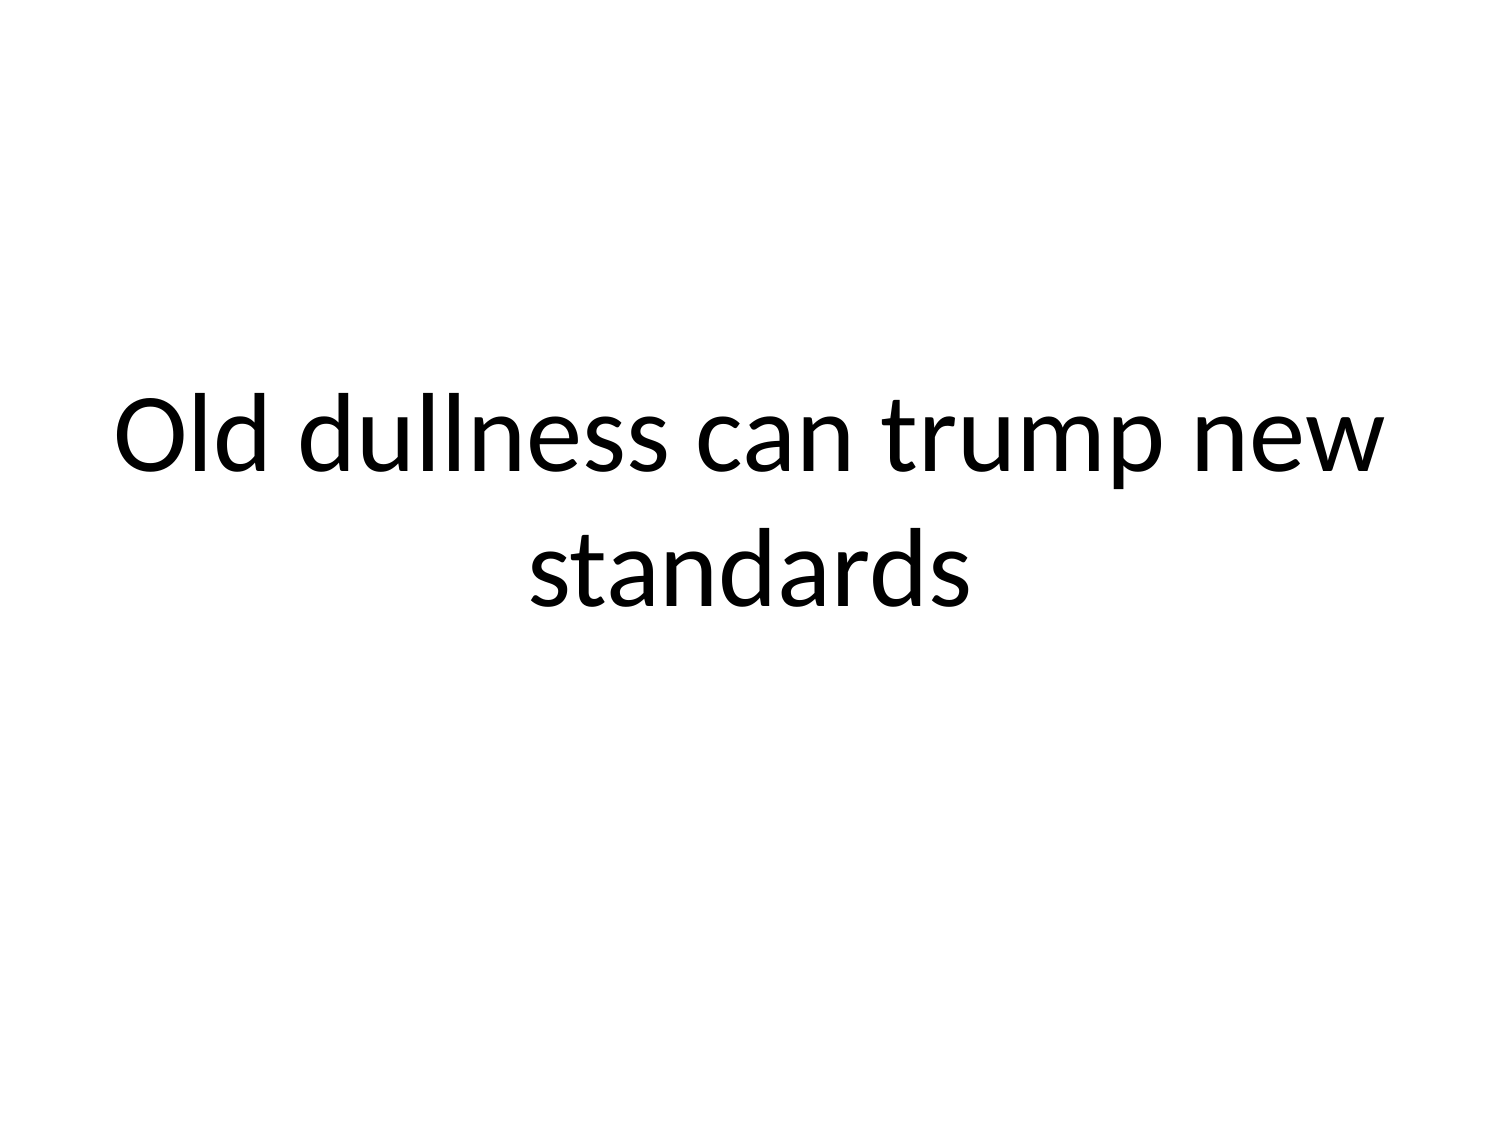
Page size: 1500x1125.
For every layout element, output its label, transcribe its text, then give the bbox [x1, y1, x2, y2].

title Old dullness can trump new standards [75, 399, 1425, 588]
